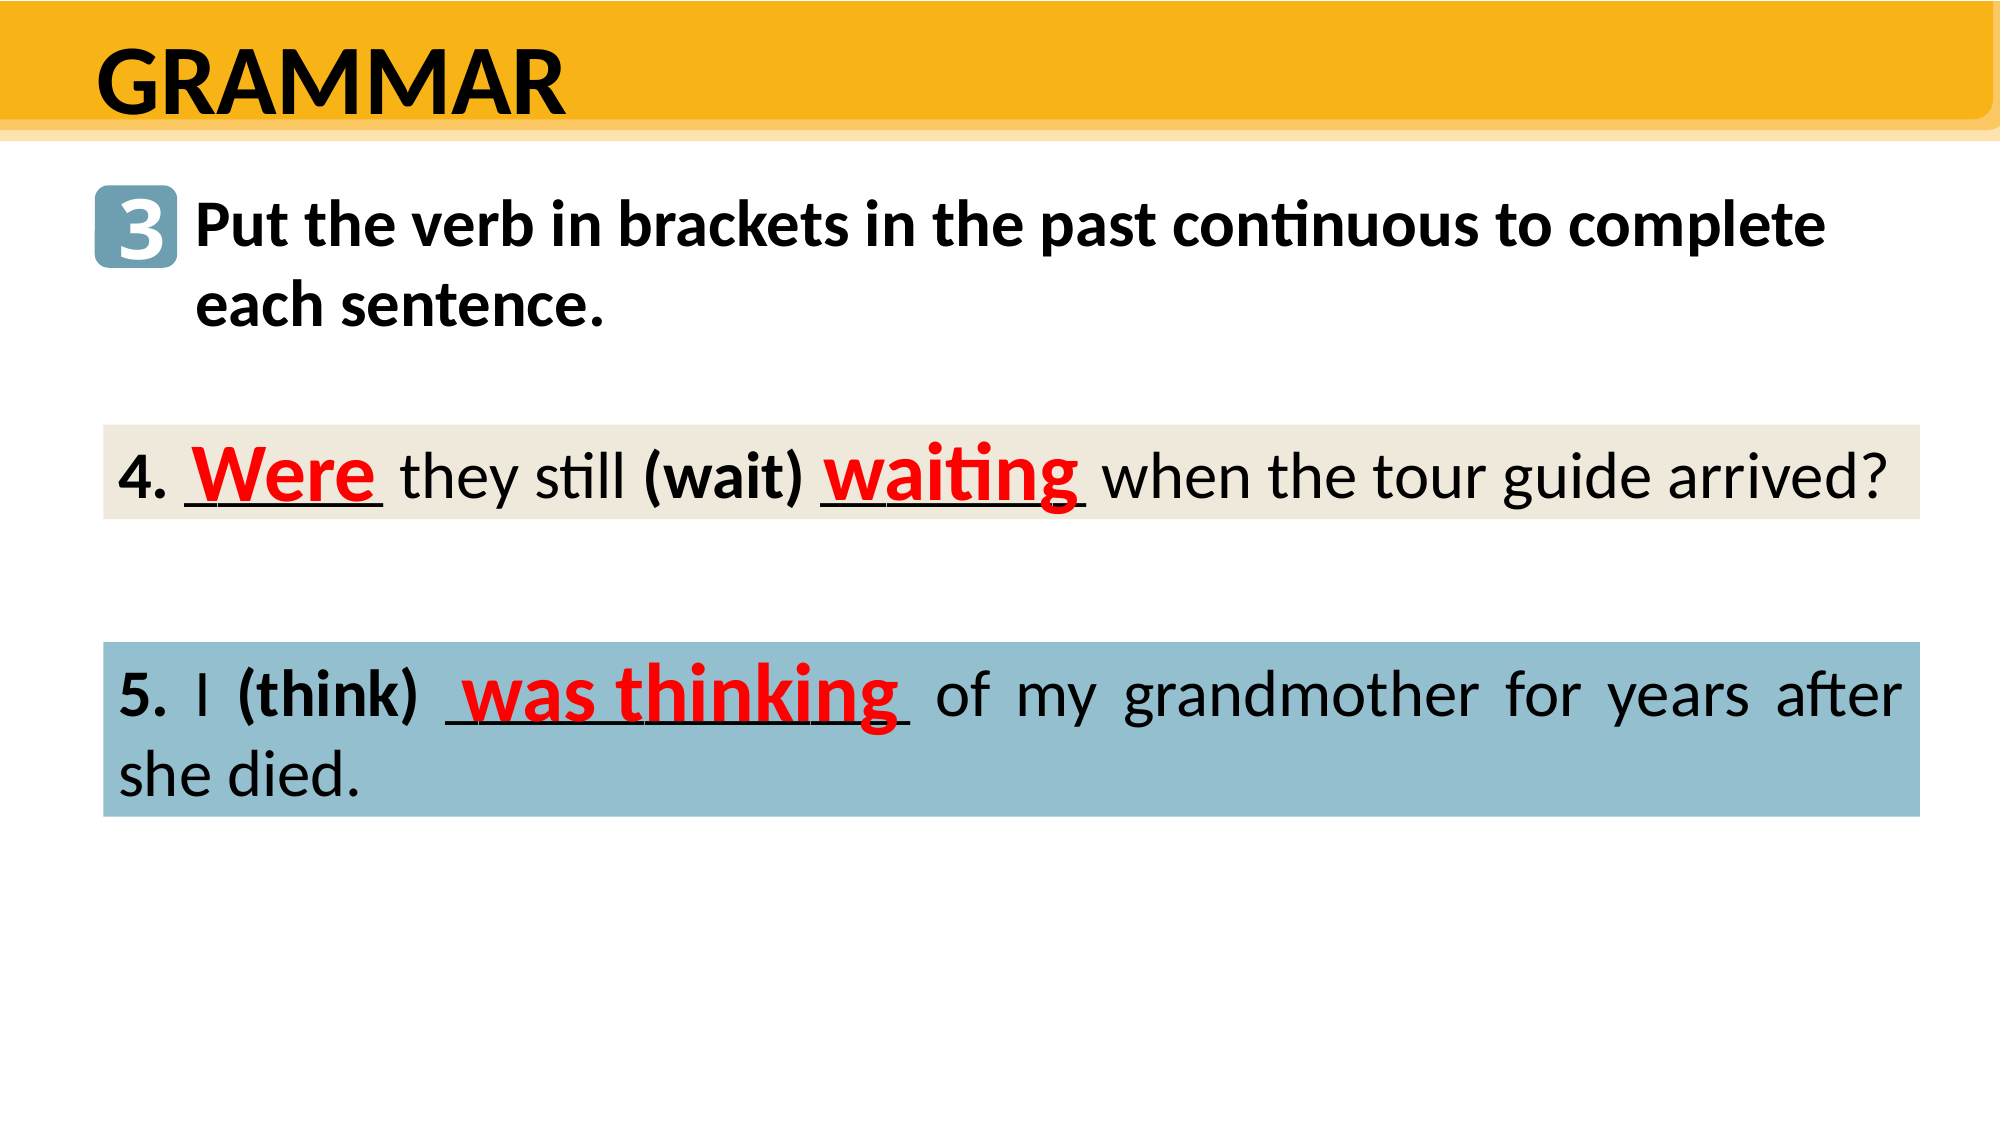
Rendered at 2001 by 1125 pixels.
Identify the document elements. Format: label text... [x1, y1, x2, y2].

text_box was thinking [446, 630, 1070, 746]
text_box 4. ______ they still (wait) ________ when the tour guide arrived? [421, 424, 808, 520]
text_box 4. ______ they still (wait) ________ when the tour guide arrived? [1104, 424, 1920, 520]
text_box [93, 185, 103, 268]
text_box 4. ______ they still (wait) ________ when the tour guide arrived? [103, 424, 176, 520]
text_box 5. I (think) ______________ of my grandmother for years after she died. [103, 642, 1920, 817]
text_box waiting [808, 410, 1104, 525]
text_box Were [176, 410, 421, 526]
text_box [0, 1, 2000, 142]
text_box [169, 185, 179, 268]
text_box 3 [103, 168, 169, 284]
text_box Put the verb in brackets in the past continuous to complete each sentence. [180, 172, 1967, 347]
